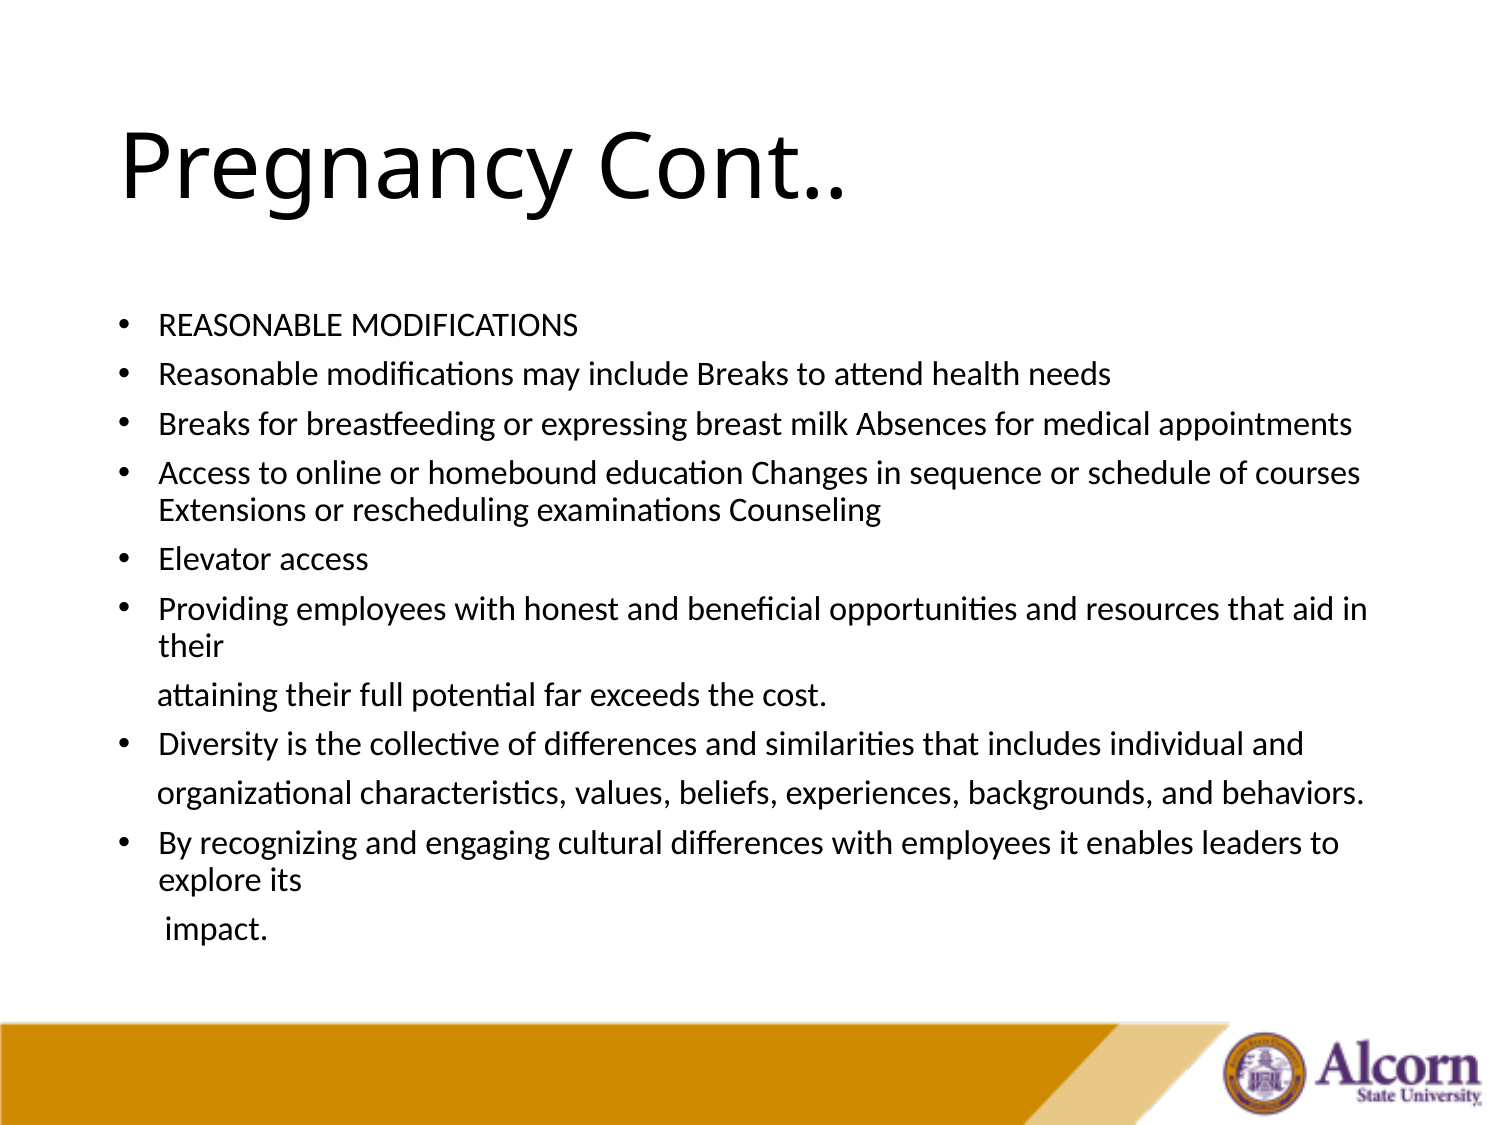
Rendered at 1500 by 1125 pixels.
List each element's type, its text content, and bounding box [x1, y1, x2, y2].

title Pregnancy Cont.. [103, 59, 1397, 278]
picture [0, 0, 1500, 1125]
list REASONABLE MODIFICATIONS Reasonable modifications may include Breaks to attend health needs Breaks for breastfeeding or expressing breast milk Absences for medical appointments Access to online or homebound education Changes in sequence or schedule of courses Extensions or rescheduling examinations Counseling Elevator access Providing employees with honest and beneficial opportunities and resources that aid in their attaining their full potential far exceeds the cost. Diversity is the collective of differences and similarities that includes individual and organizational characteristics, values, beliefs, experiences, backgrounds, and behaviors. By recognizing and engaging cultural differences with employees it enables leaders to explore its impact. [103, 299, 1397, 1014]
